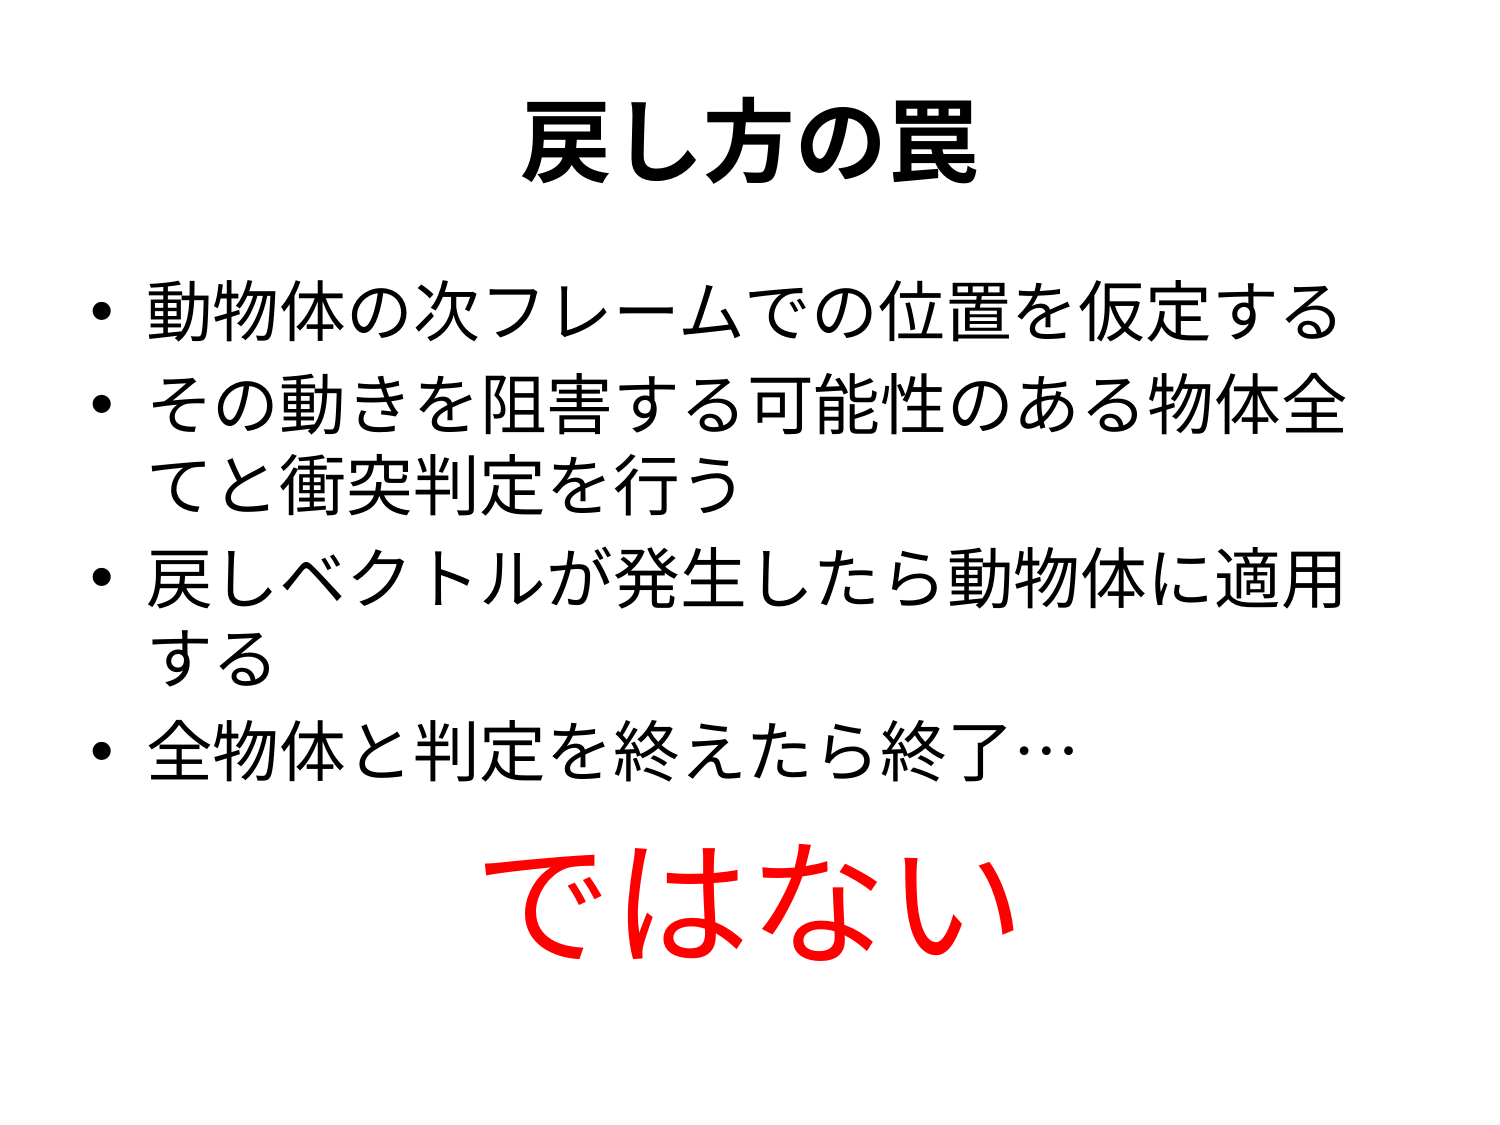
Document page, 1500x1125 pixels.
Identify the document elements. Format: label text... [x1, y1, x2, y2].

list 動物体の次フレームでの位置を仮定する その動きを阻害する可能性のある物体全てと衝突判定を行う 戻しベクトルが発生したら動物体に適用する 全物体と判定を終えたら終了… ではない [75, 262, 1425, 1005]
title 戻し方の罠 [75, 45, 1425, 233]
